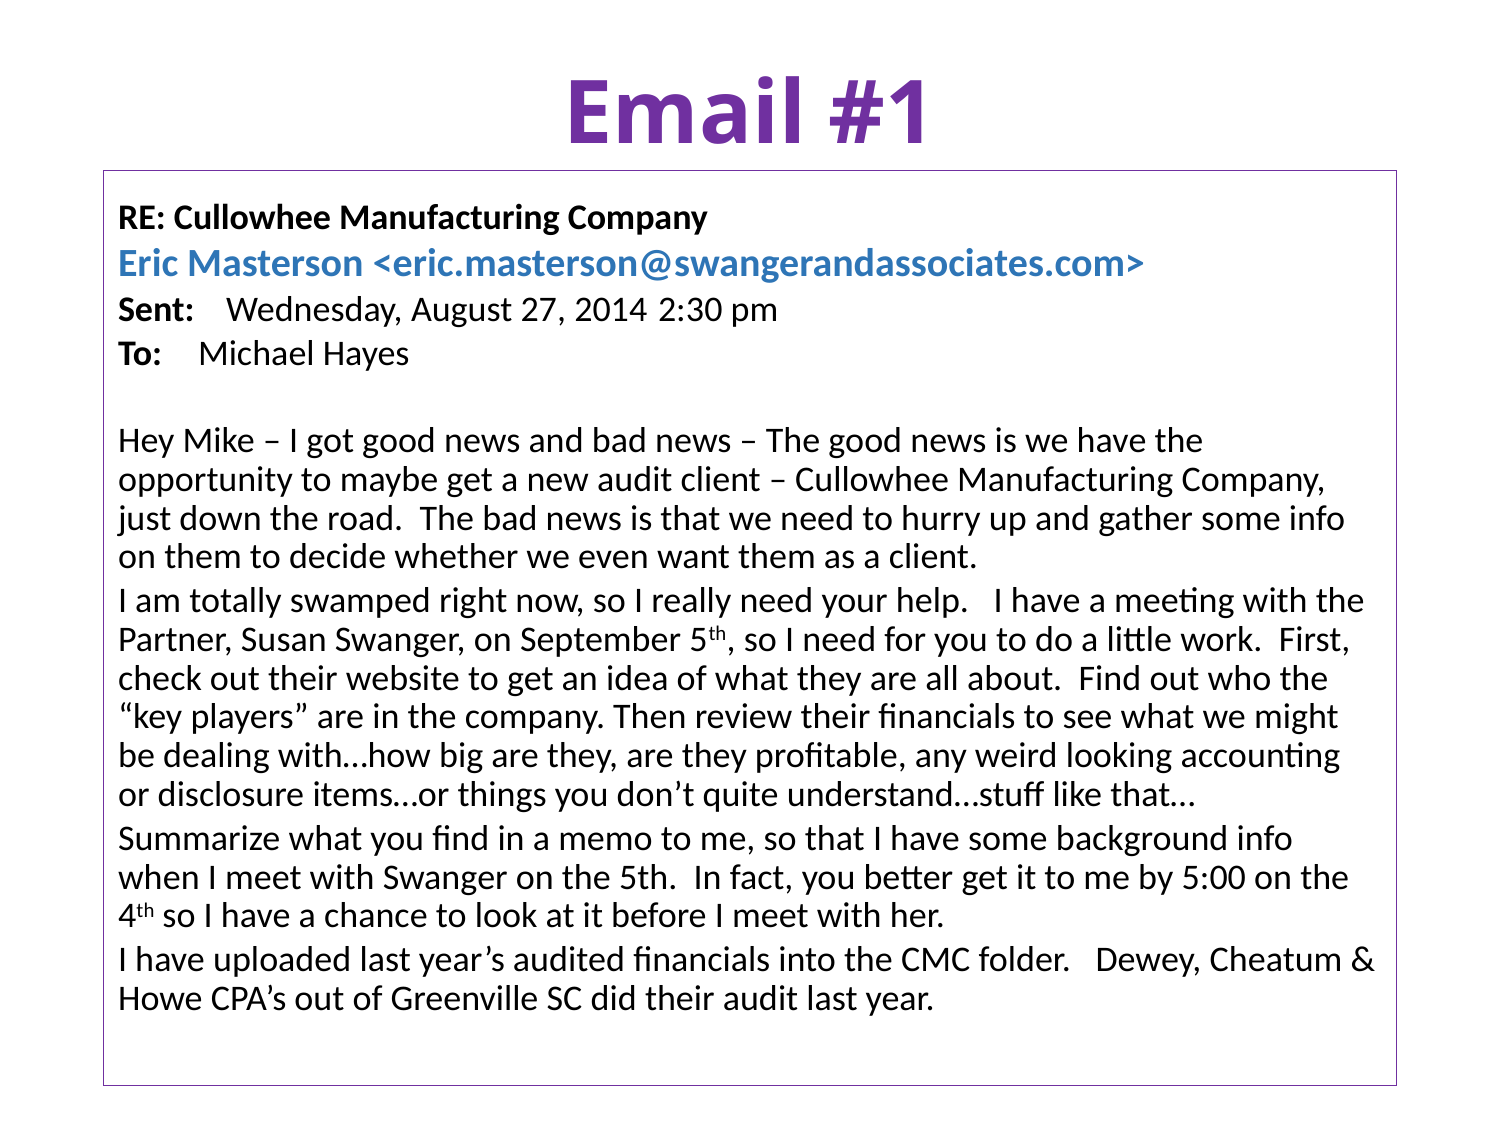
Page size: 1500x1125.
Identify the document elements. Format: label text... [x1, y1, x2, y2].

list RE: Cullowhee Manufacturing Company Eric Masterson <eric.masterson@swangerandassociates.com> Sent: Wednesday, August 27, 2014 2:30 pm To: Michael Hayes Hey Mike – I got good news and bad news – The good news is we have the opportunity to maybe get a new audit client – Cullowhee Manufacturing Company, just down the road. The bad news is that we need to hurry up and gather some info on them to decide whether we even want them as a client. I am totally swamped right now, so I really need your help. I have a meeting with the Partner, Susan Swanger, on September 5th, so I need for you to do a little work. First, check out their website to get an idea of what they are all about. Find out who the “key players” are in the company. Then review their financials to see what we might be dealing with…how big are they, are they profitable, any weird looking accounting or disclosure items…or things you don’t quite understand…stuff like that… Summarize what you find in a memo to me, so that I have some background info when I meet with Swanger on the 5th. In fact, you better get it to me by 5:00 on the 4th so I have a chance to look at it before I meet with her. I have uploaded last year’s audited financials into the CMC folder. Dewey, Cheatum & Howe CPA’s out of Greenville SC did their audit last year. [103, 170, 1397, 1086]
title Email #1 [103, 59, 1397, 170]
